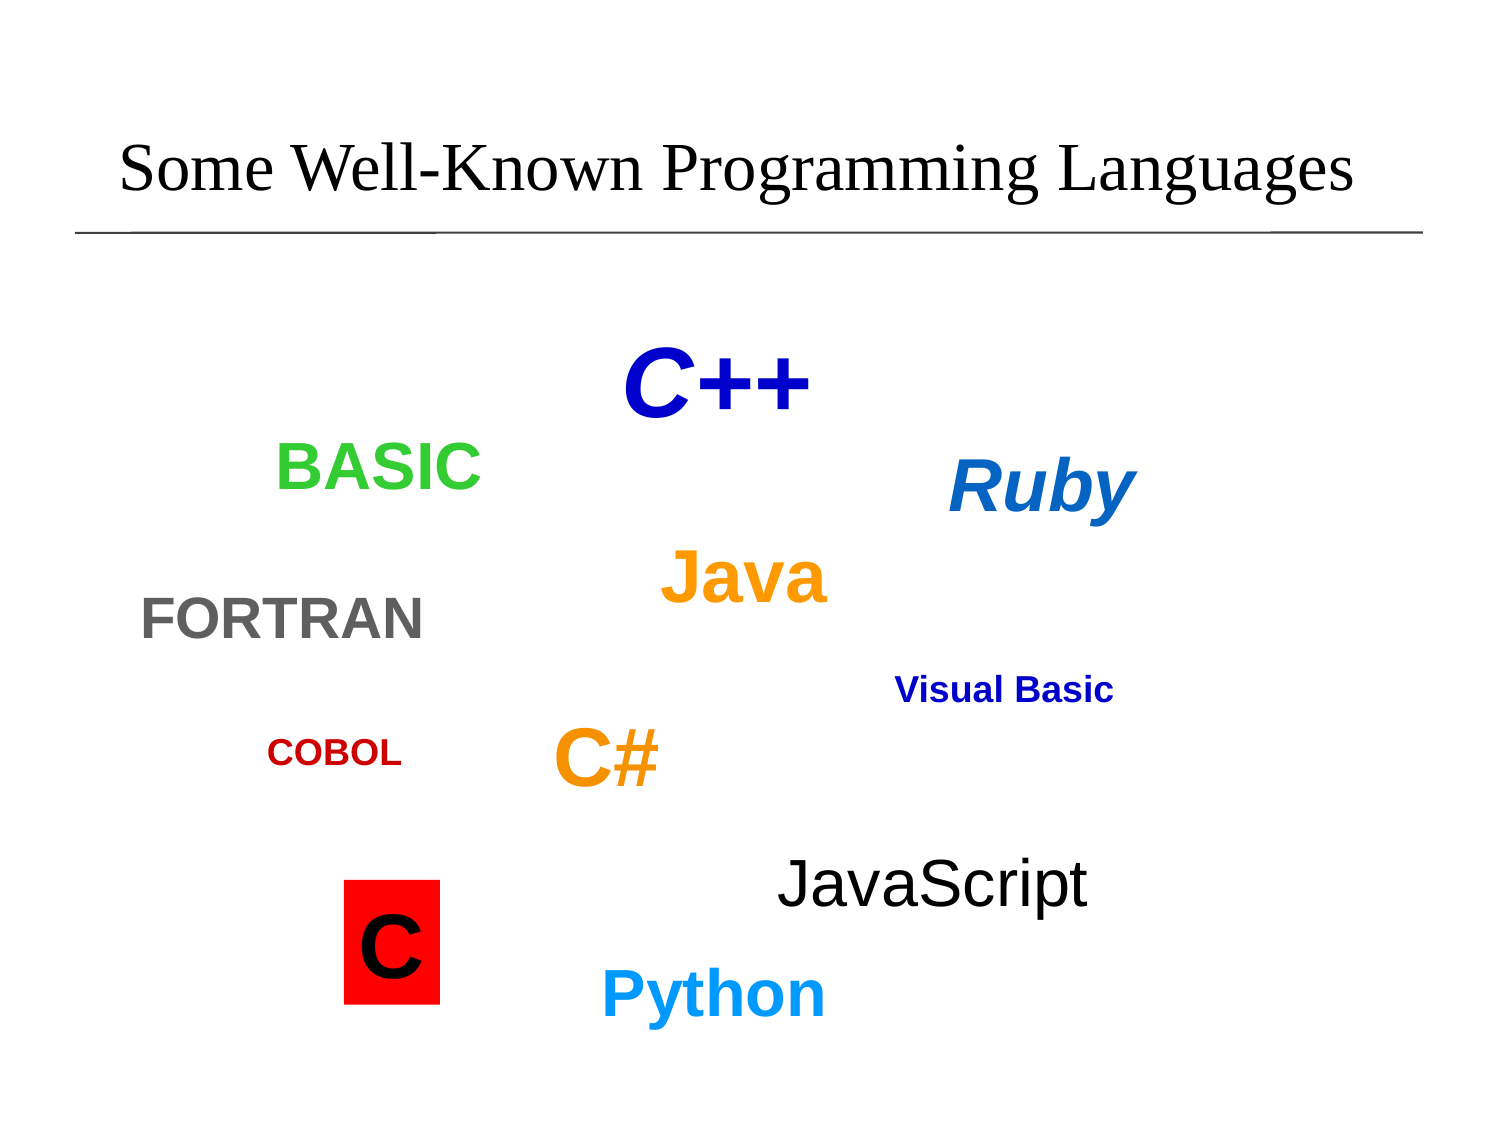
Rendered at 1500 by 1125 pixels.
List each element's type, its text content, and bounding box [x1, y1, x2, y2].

text_box Java [645, 520, 843, 625]
text_box COBOL [252, 720, 418, 781]
text_box JavaScript [762, 832, 1104, 927]
text_box C++ [607, 310, 827, 445]
text_box Ruby [933, 428, 1151, 534]
text_box FORTRAN [125, 572, 440, 658]
text_box C [343, 879, 440, 1005]
text_box C# [538, 695, 675, 811]
text_box BASIC [260, 415, 498, 511]
text_box Python [586, 942, 843, 1038]
title Some Well-Known Programming Languages [103, 59, 1397, 278]
text_box Visual Basic [879, 657, 1130, 718]
